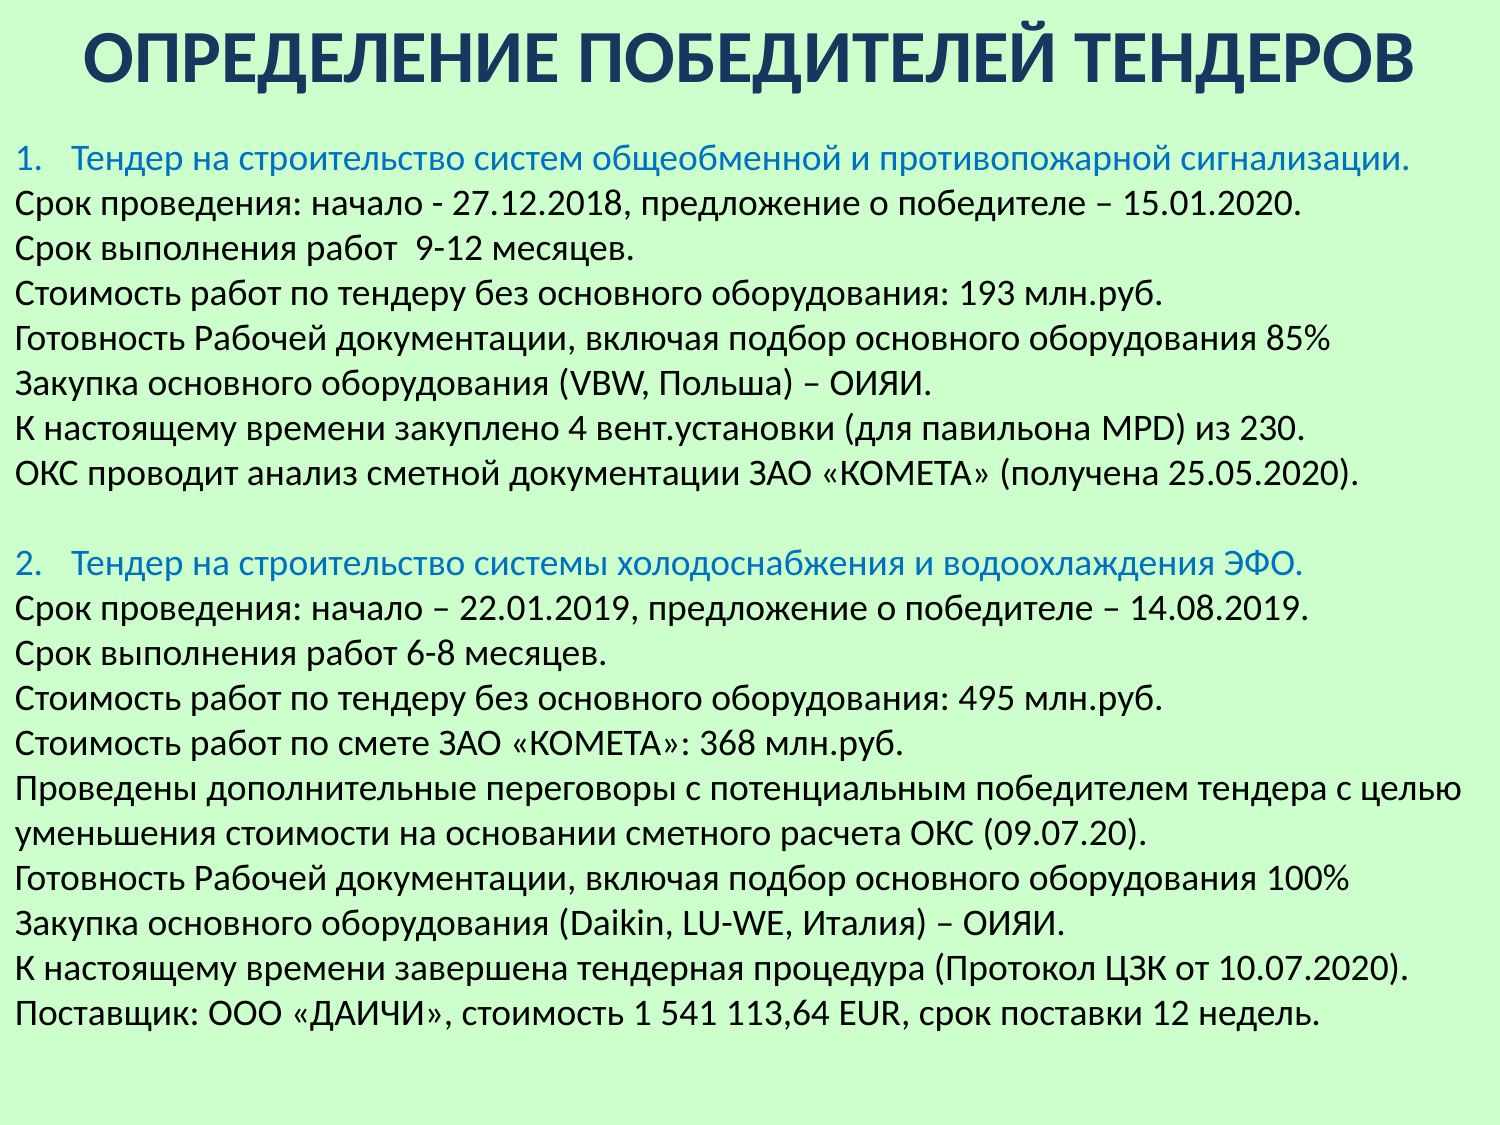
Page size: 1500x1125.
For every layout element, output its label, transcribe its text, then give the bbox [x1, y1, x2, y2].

text_box ОПРЕДЕЛЕНИЕ ПОБЕДИТЕЛЕЙ ТЕНДЕРОВ [0, 0, 1500, 105]
text_box Тендер на строительство систем общеобменной и противопожарной сигнализации. Срок проведения: начало - 27.12.2018, предложение о победителе – 15.01.2020. Срок выполнения работ 9-12 месяцев. Стоимость работ по тендеру без основного оборудования: 193 млн.руб. Готовность Рабочей документации, включая подбор основного оборудования 85% Закупка основного оборудования (VBW, Польша) – ОИЯИ. К настоящему времени закуплено 4 вент.установки (для павильона MPD) из 230. ОКС проводит анализ сметной документации ЗАО «КОМЕТА» (получена 25.05.2020). Тендер на строительство системы холодоснабжения и водоохлаждения ЭФО. Срок проведения: начало – 22.01.2019, предложение о победителе – 14.08.2019. Срок выполнения работ 6-8 месяцев. Стоимость работ по тендеру без основного оборудования: 495 млн.руб. Стоимость работ по смете ЗАО «КОМЕТА»: 368 млн.руб. Проведены дополнительные переговоры с потенциальным победителем тендера с целью уменьшения стоимости на основании сметного расчета ОКС (09.07.20). Готовность Рабочей документации, включая подбор основного оборудования 100% Закупка основного оборудования (Daikin, LU-WE, Италия) – ОИЯИ. К настоящему времени завершена тендерная процедура (Протокол ЦЗК от 10.07.2020). Поставщик: ООО «ДАИЧИ», стоимость 1 541 113,64 EUR, срок поставки 12 недель. [0, 125, 1500, 1041]
